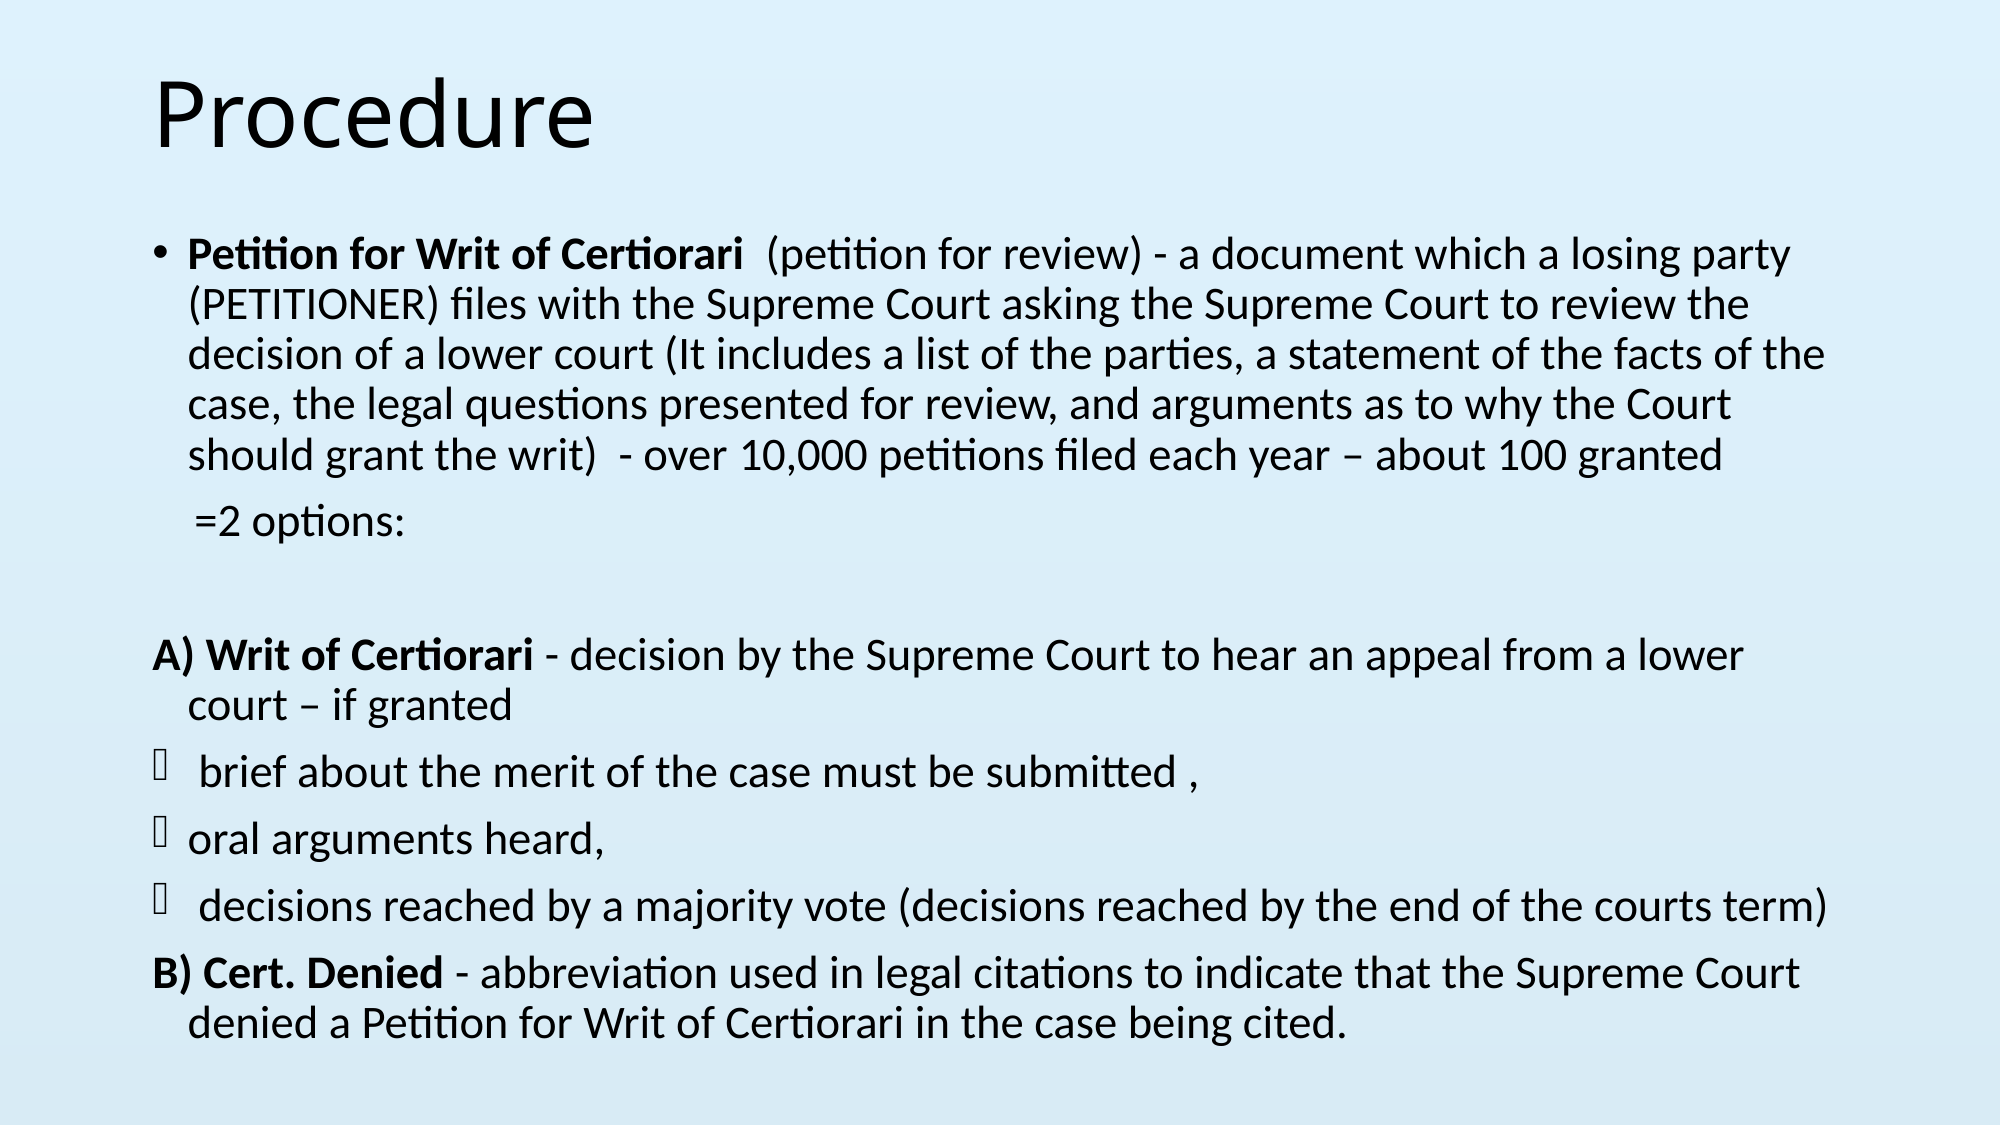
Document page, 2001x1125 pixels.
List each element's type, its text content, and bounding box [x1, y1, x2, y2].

title Procedure [137, 59, 1863, 176]
list Petition for Writ of Certiorari (petition for review) - a document which a losing party (PETITIONER) files with the Supreme Court asking the Supreme Court to review the decision of a lower court (It includes a list of the parties, a statement of the facts of the case, the legal questions presented for review, and arguments as to why the Court should grant the writ) - over 10,000 petitions filed each year – about 100 granted =2 options: A) Writ of Certiorari - decision by the Supreme Court to hear an appeal from a lower court – if granted brief about the merit of the case must be submitted , oral arguments heard, decisions reached by a majority vote (decisions reached by the end of the courts term) B) Cert. Denied - abbreviation used in legal citations to indicate that the Supreme Court denied a Petition for Writ of Certiorari in the case being cited. [137, 221, 1863, 1078]
